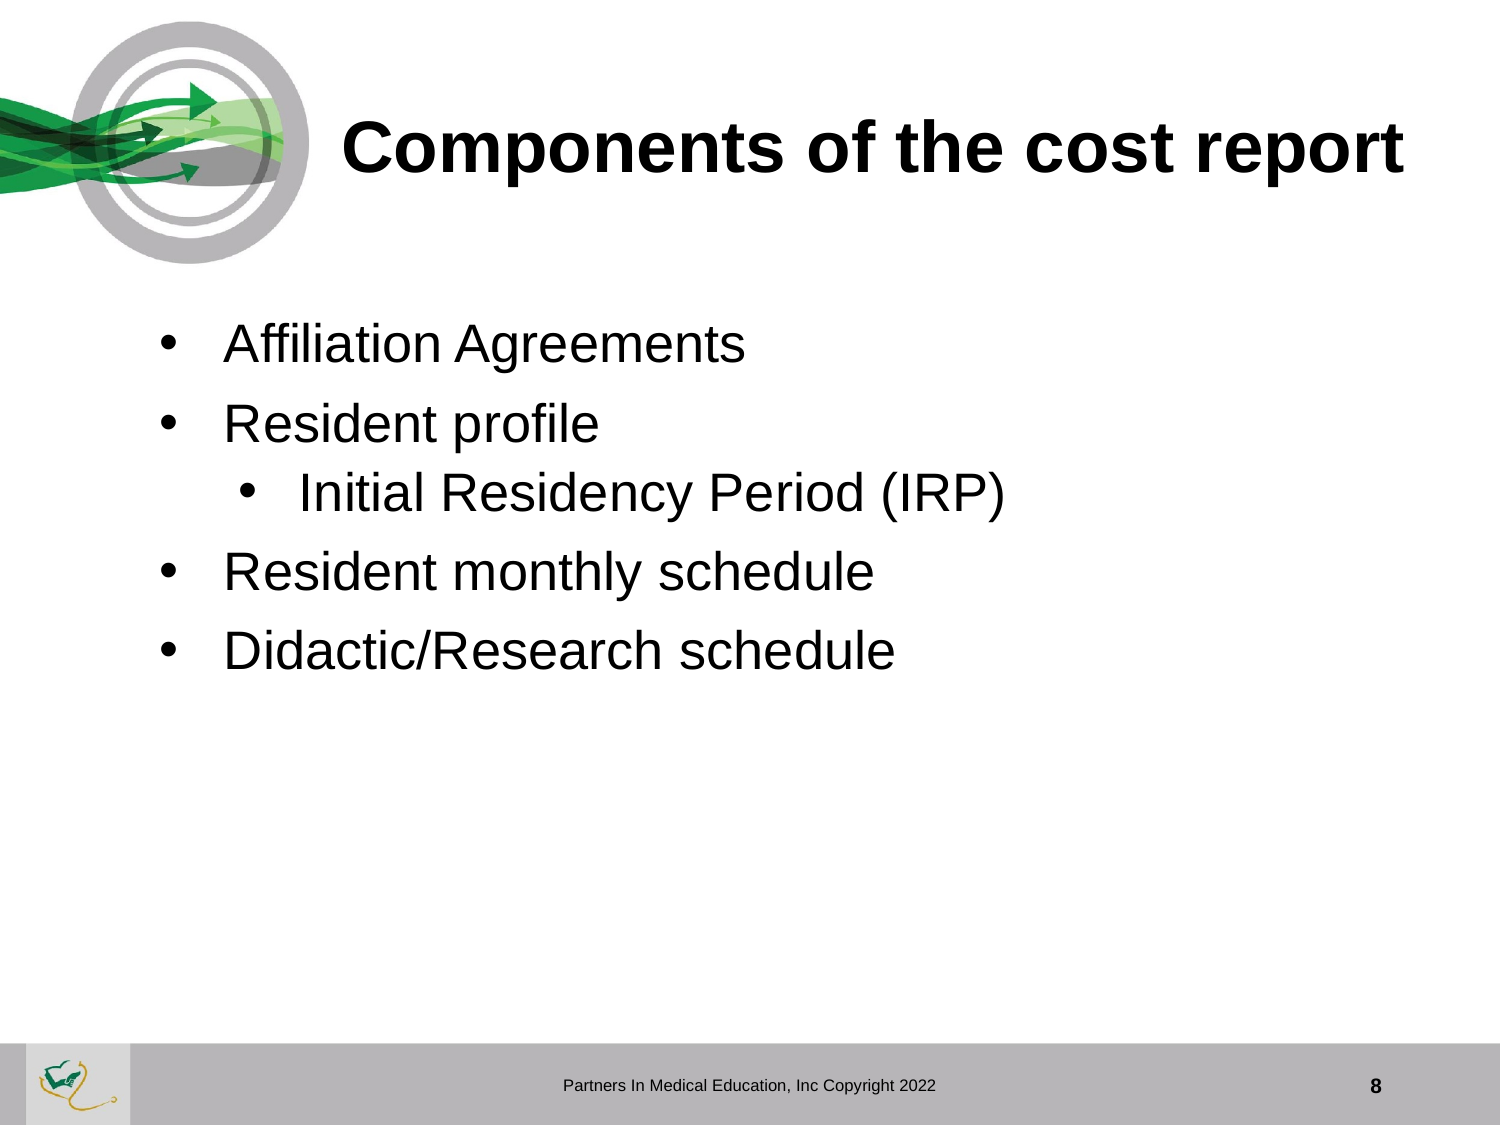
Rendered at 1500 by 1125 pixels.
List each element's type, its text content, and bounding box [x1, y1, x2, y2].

slide_number 8 [1059, 1055, 1397, 1116]
footer Partners In Medical Education, Inc Copyright 2022 [496, 1055, 1004, 1116]
title Components of the cost report [326, 40, 1425, 258]
list Affiliation Agreements Resident profile Initial Residency Period (IRP) Resident monthly schedule Didactic/Research schedule [134, 308, 1350, 1018]
picture [0, 0, 1500, 1125]
